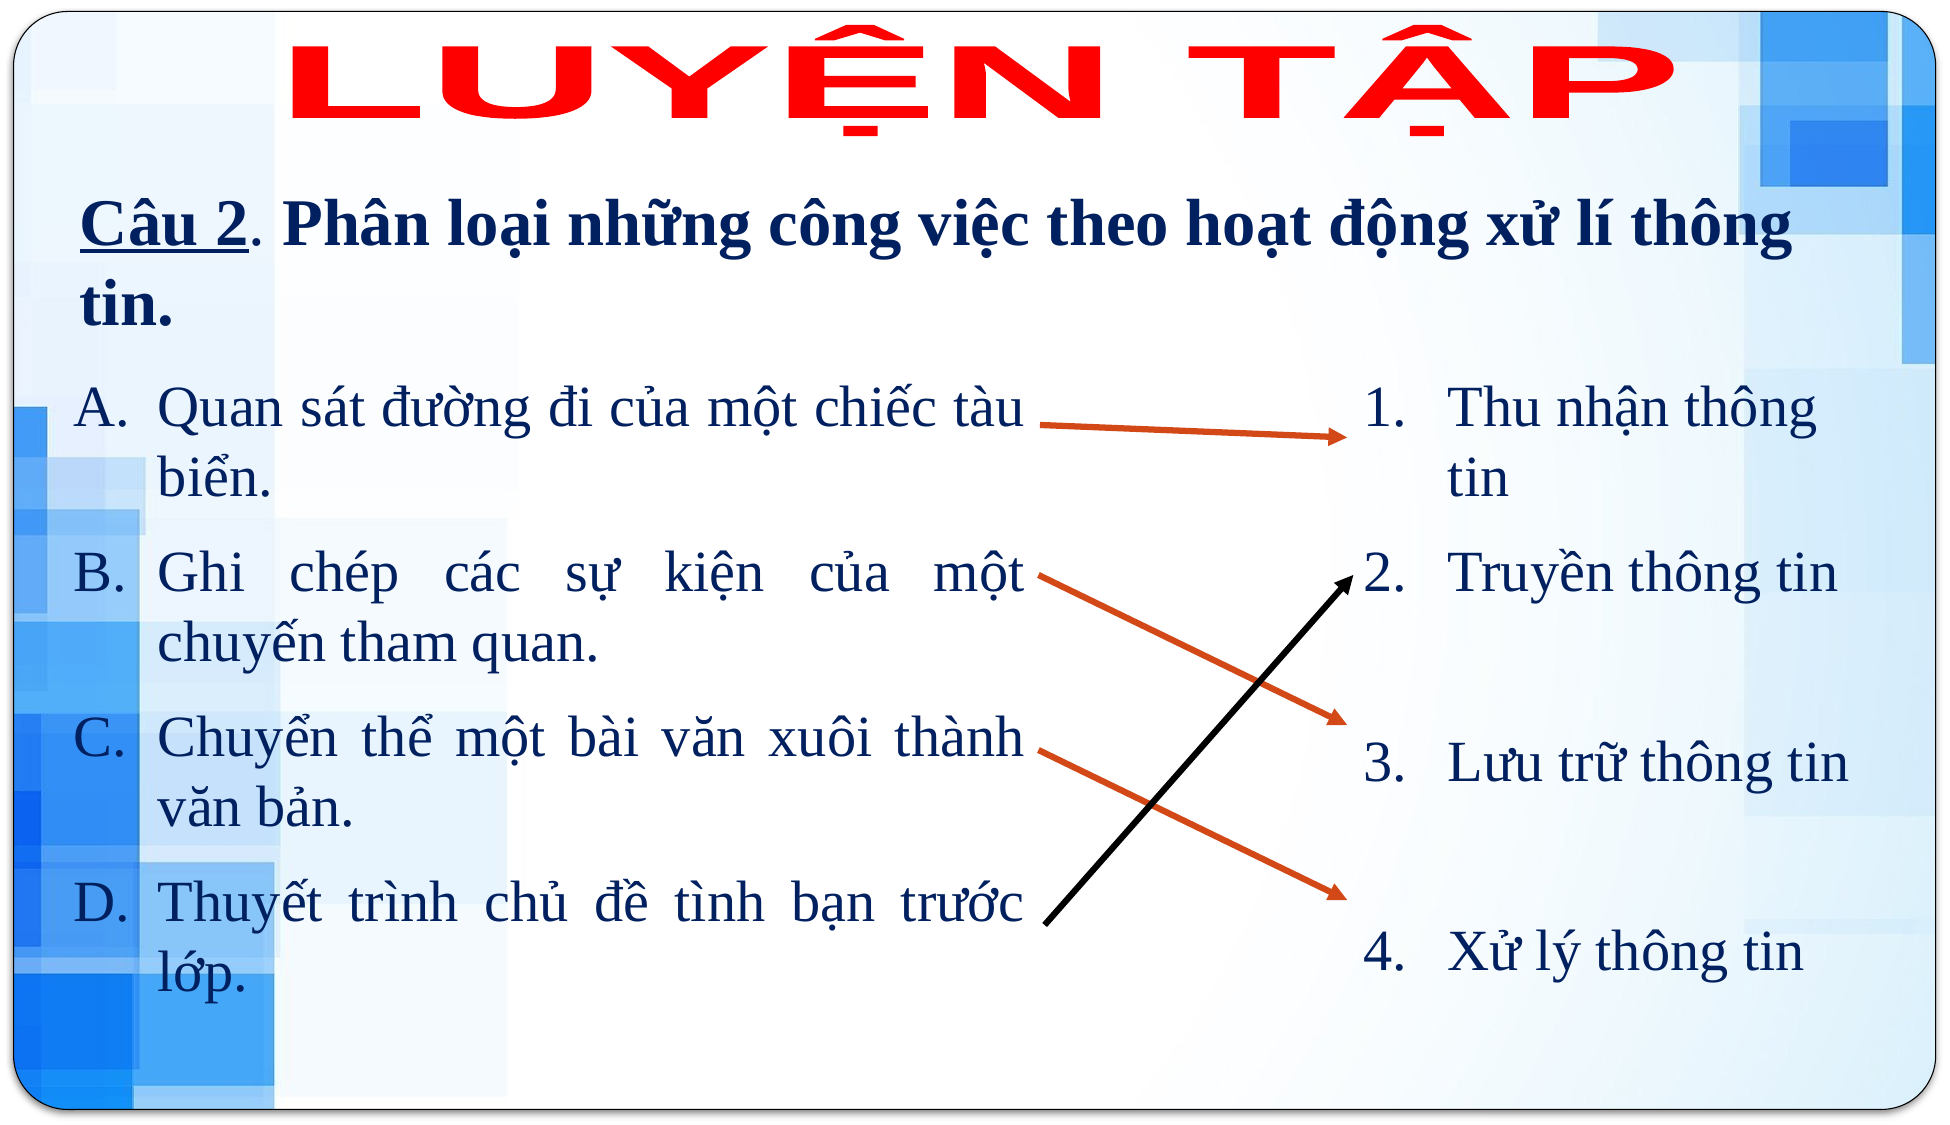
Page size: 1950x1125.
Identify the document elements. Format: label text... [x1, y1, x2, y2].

picture [15, 12, 1935, 1108]
text_box Thu nhận thông tin Truyền thông tin Lưu trữ thông tin Xử lý thông tin [1348, 360, 1869, 990]
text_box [1039, 424, 1348, 438]
text_box Quan sát đường đi của một chiếc tàu biển. Ghi chép các sự kiện của một chuyến tham quan. Chuyển thể một bài văn xuôi thành văn bản. Thuyết trình chủ đề tình bạn trước lớp. [58, 360, 1040, 1011]
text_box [1044, 574, 1354, 926]
text_box Câu 2. Phân loại những công việc theo hoạt động xử lí thông tin. [64, 171, 1902, 346]
